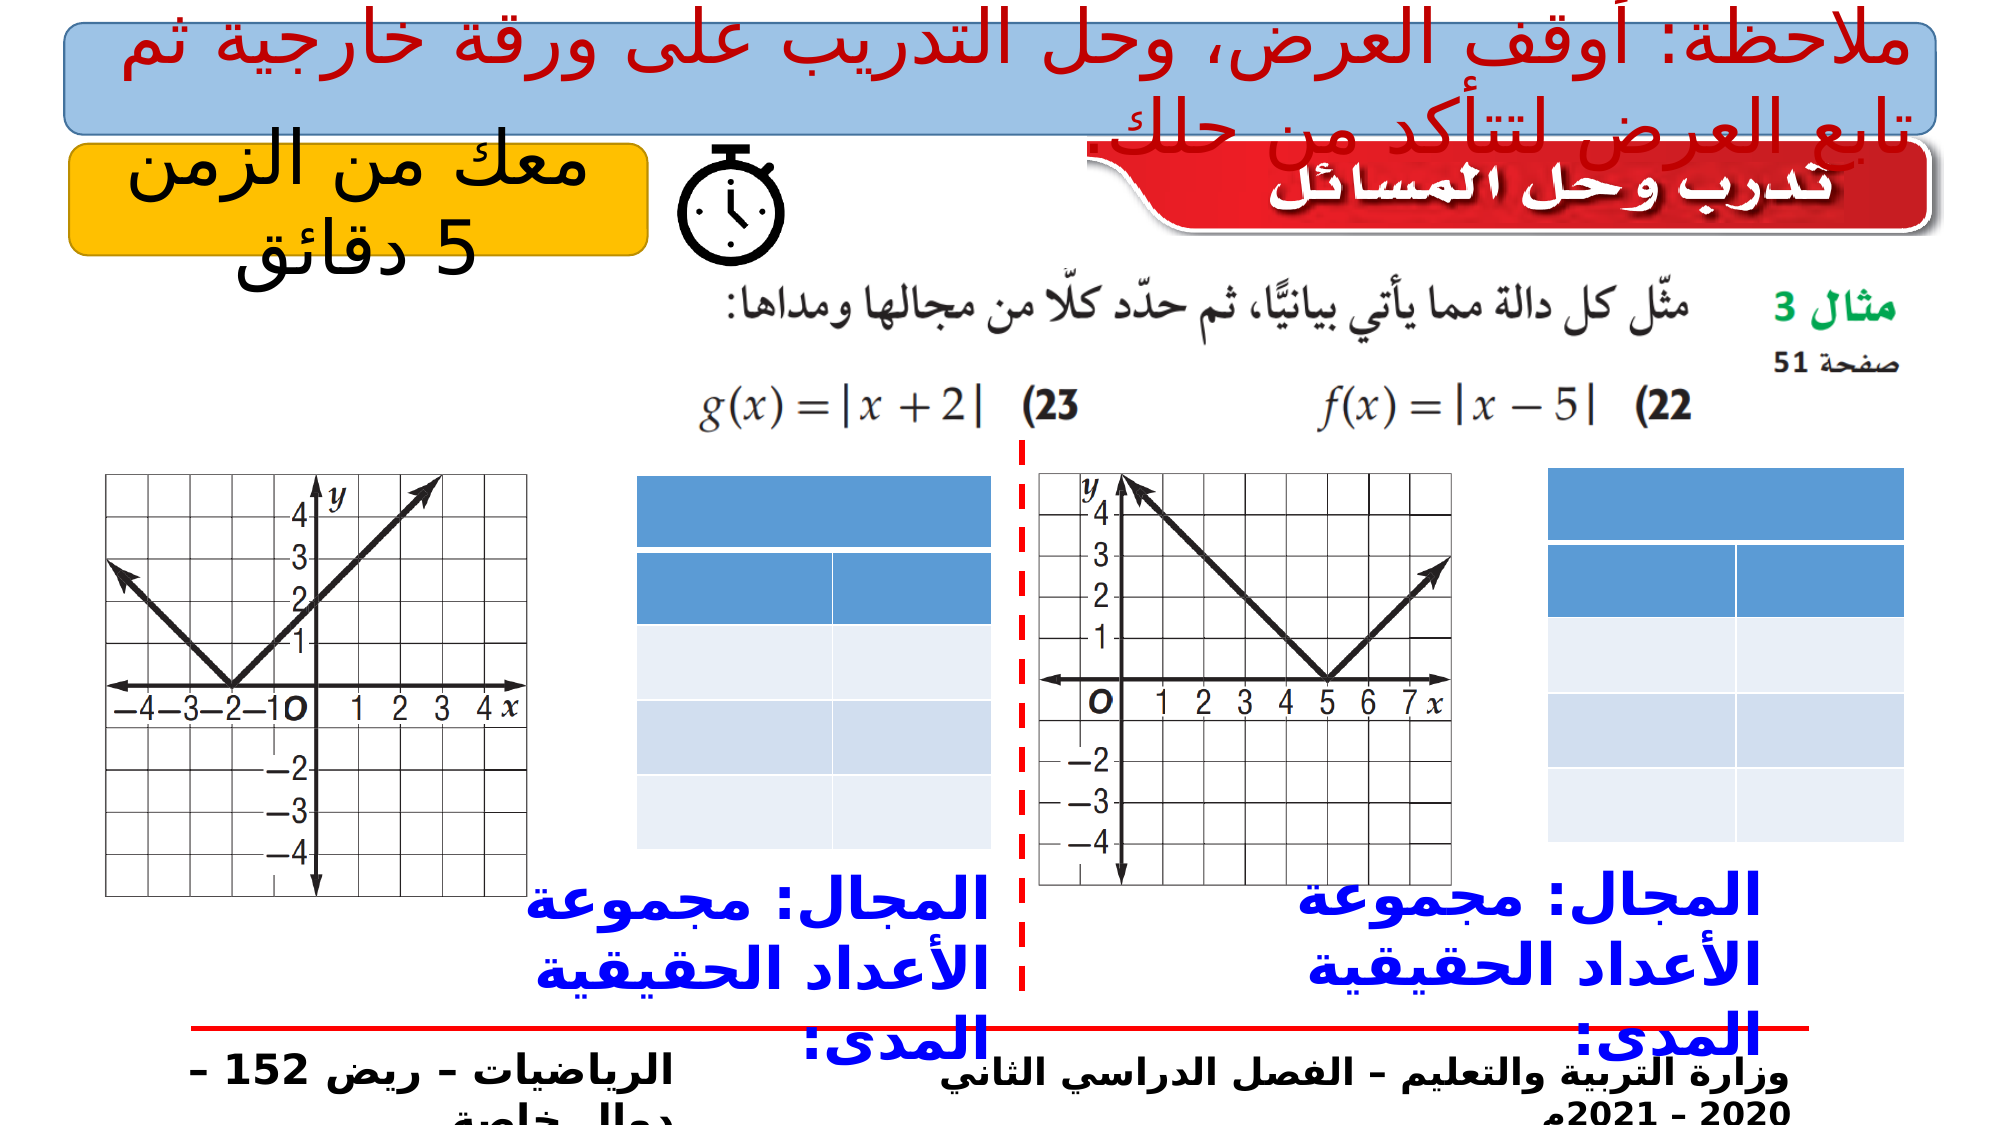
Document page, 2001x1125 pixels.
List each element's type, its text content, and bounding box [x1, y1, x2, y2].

text_box ملاحظة: أوقف العرض، وحل التدريب على ورقة خارجية ثم تابع العرض لتتأكد من حلك. [63, 21, 1937, 136]
picture [655, 130, 1918, 444]
picture [1087, 131, 1944, 236]
picture [102, 467, 530, 898]
picture [1037, 469, 1456, 887]
text_box الرياضيات – ريض 152 – دوال خاصة [156, 1035, 690, 1125]
text_box معك من الزمن 5 دقائق [68, 142, 649, 257]
